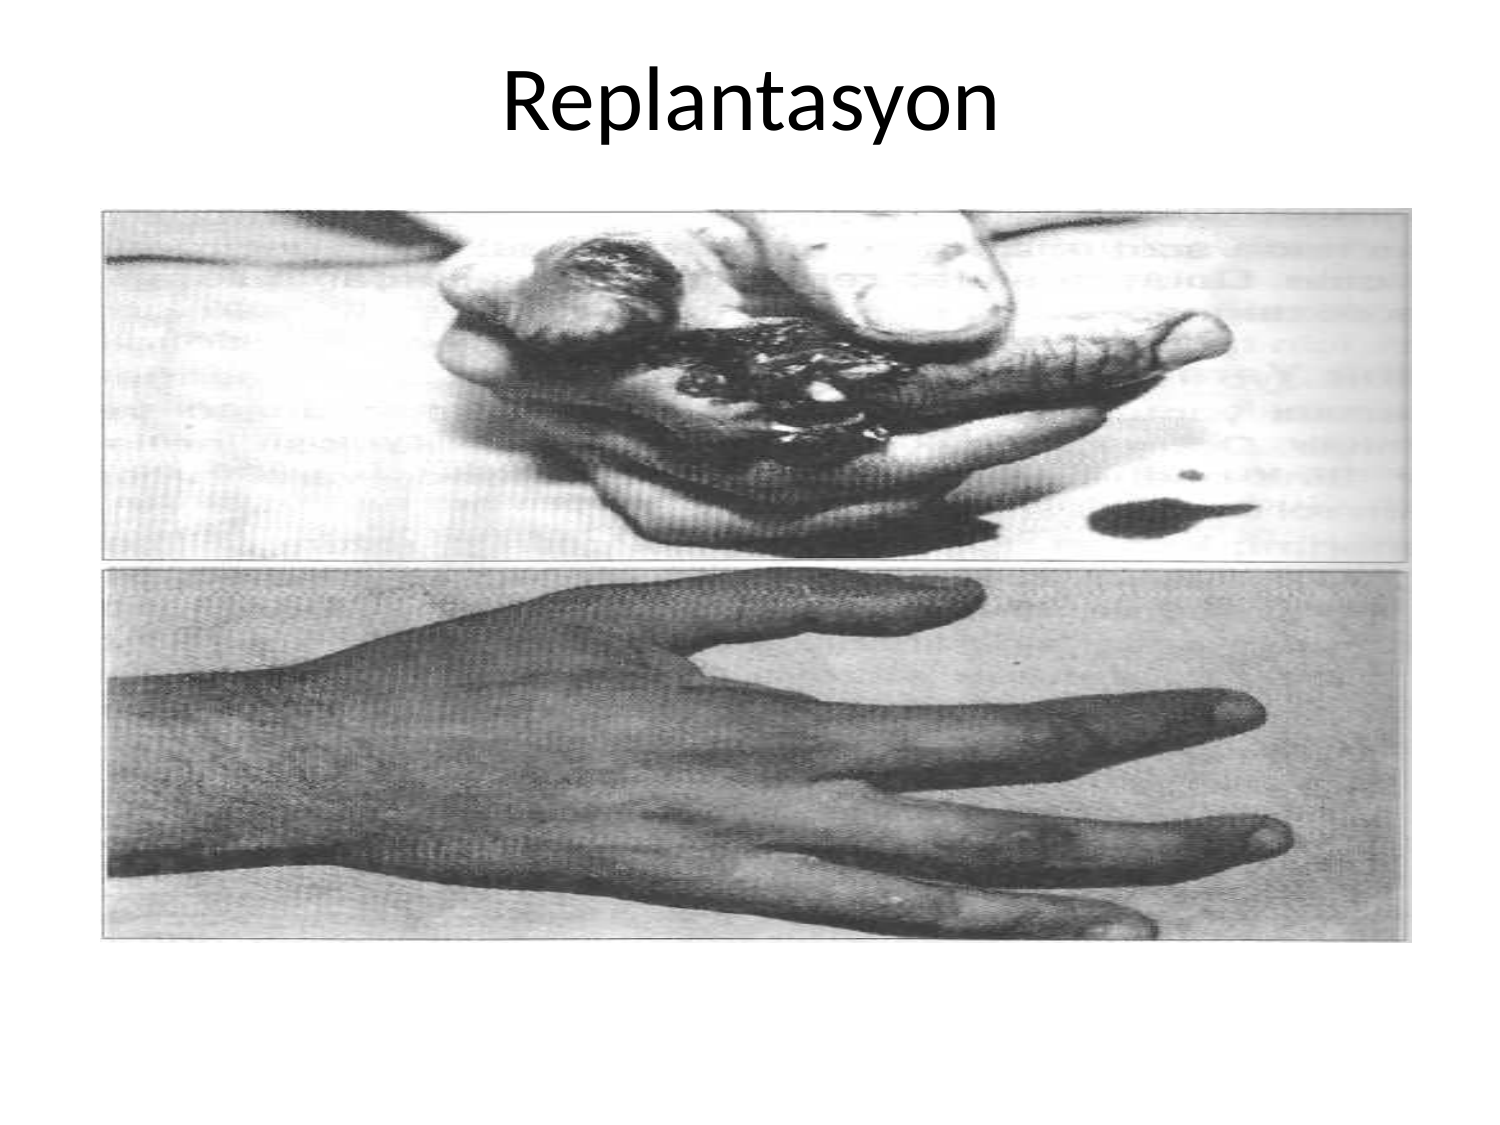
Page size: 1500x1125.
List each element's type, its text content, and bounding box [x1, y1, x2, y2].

title Replantasyon [76, 0, 1427, 188]
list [100, 207, 1412, 943]
